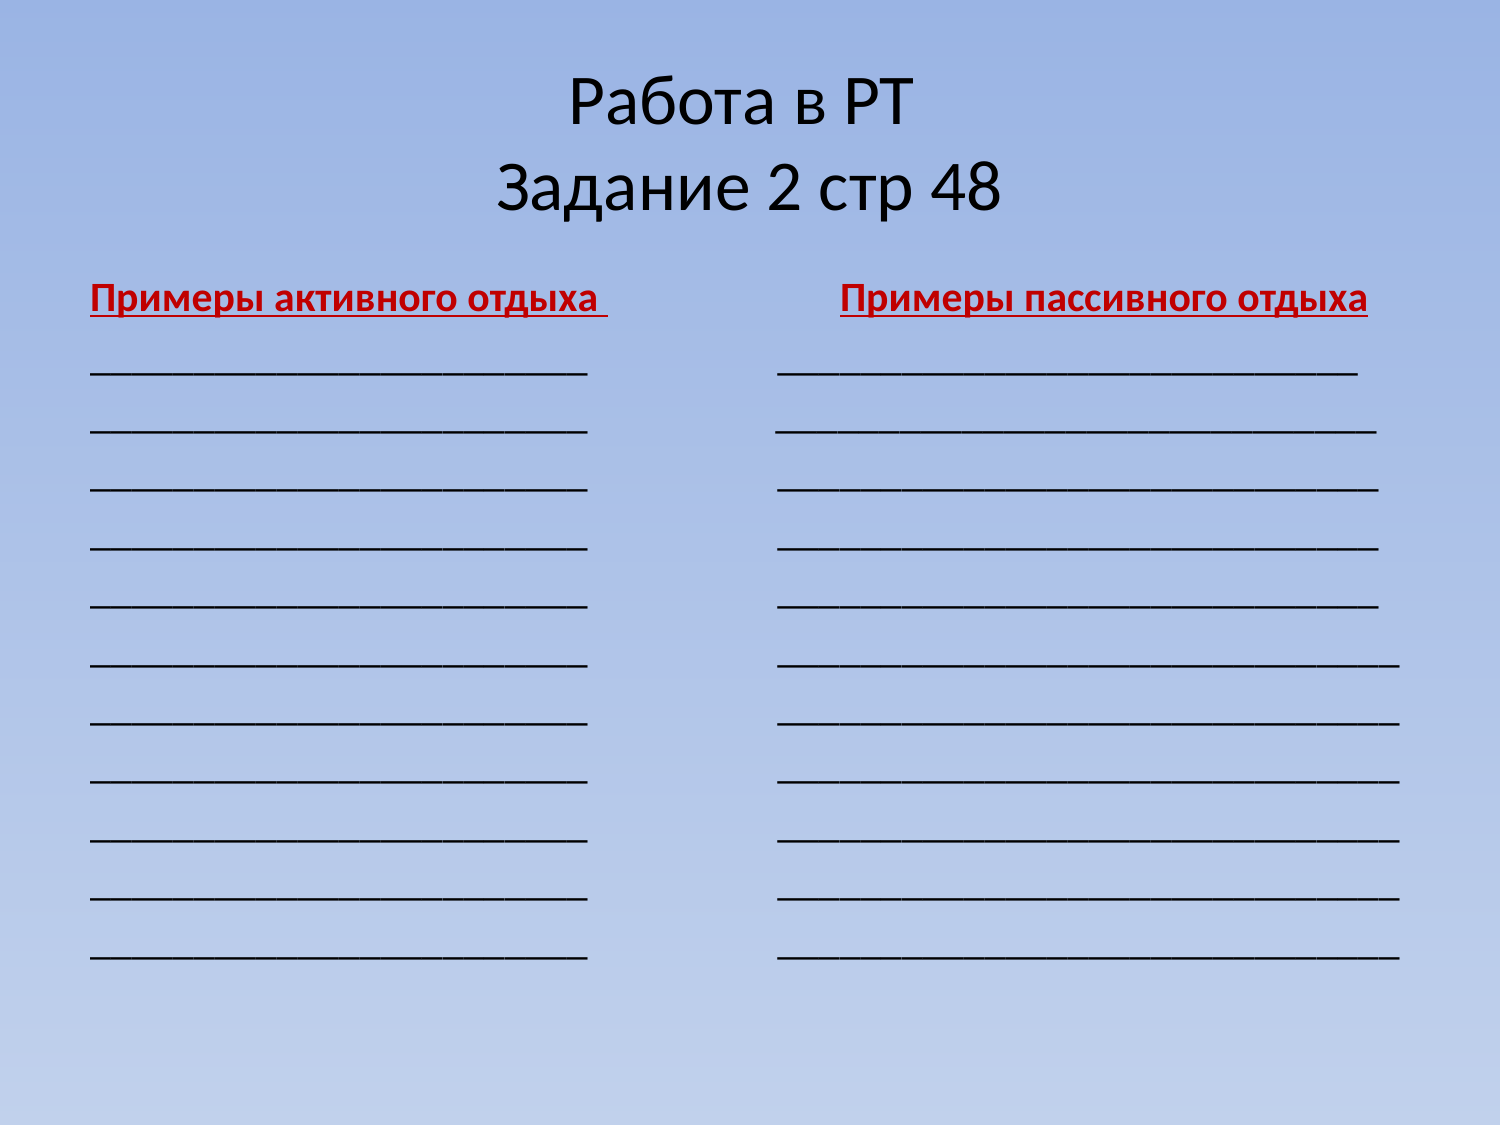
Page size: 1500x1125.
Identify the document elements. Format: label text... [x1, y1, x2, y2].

title Работа в РТ Задание 2 стр 48 [75, 45, 1425, 233]
list Примеры активного отдыха Примеры пассивного отдыха ________________________ ____________________________ ________________________ _____________________________ ________________________ _____________________________ ________________________ _____________________________ ________________________ _____________________________ ________________________ ______________________________ ________________________ ______________________________ ________________________ ______________________________ ________________________ ______________________________ ________________________ ______________________________ ________________________ ______________________________ [75, 262, 1425, 1005]
